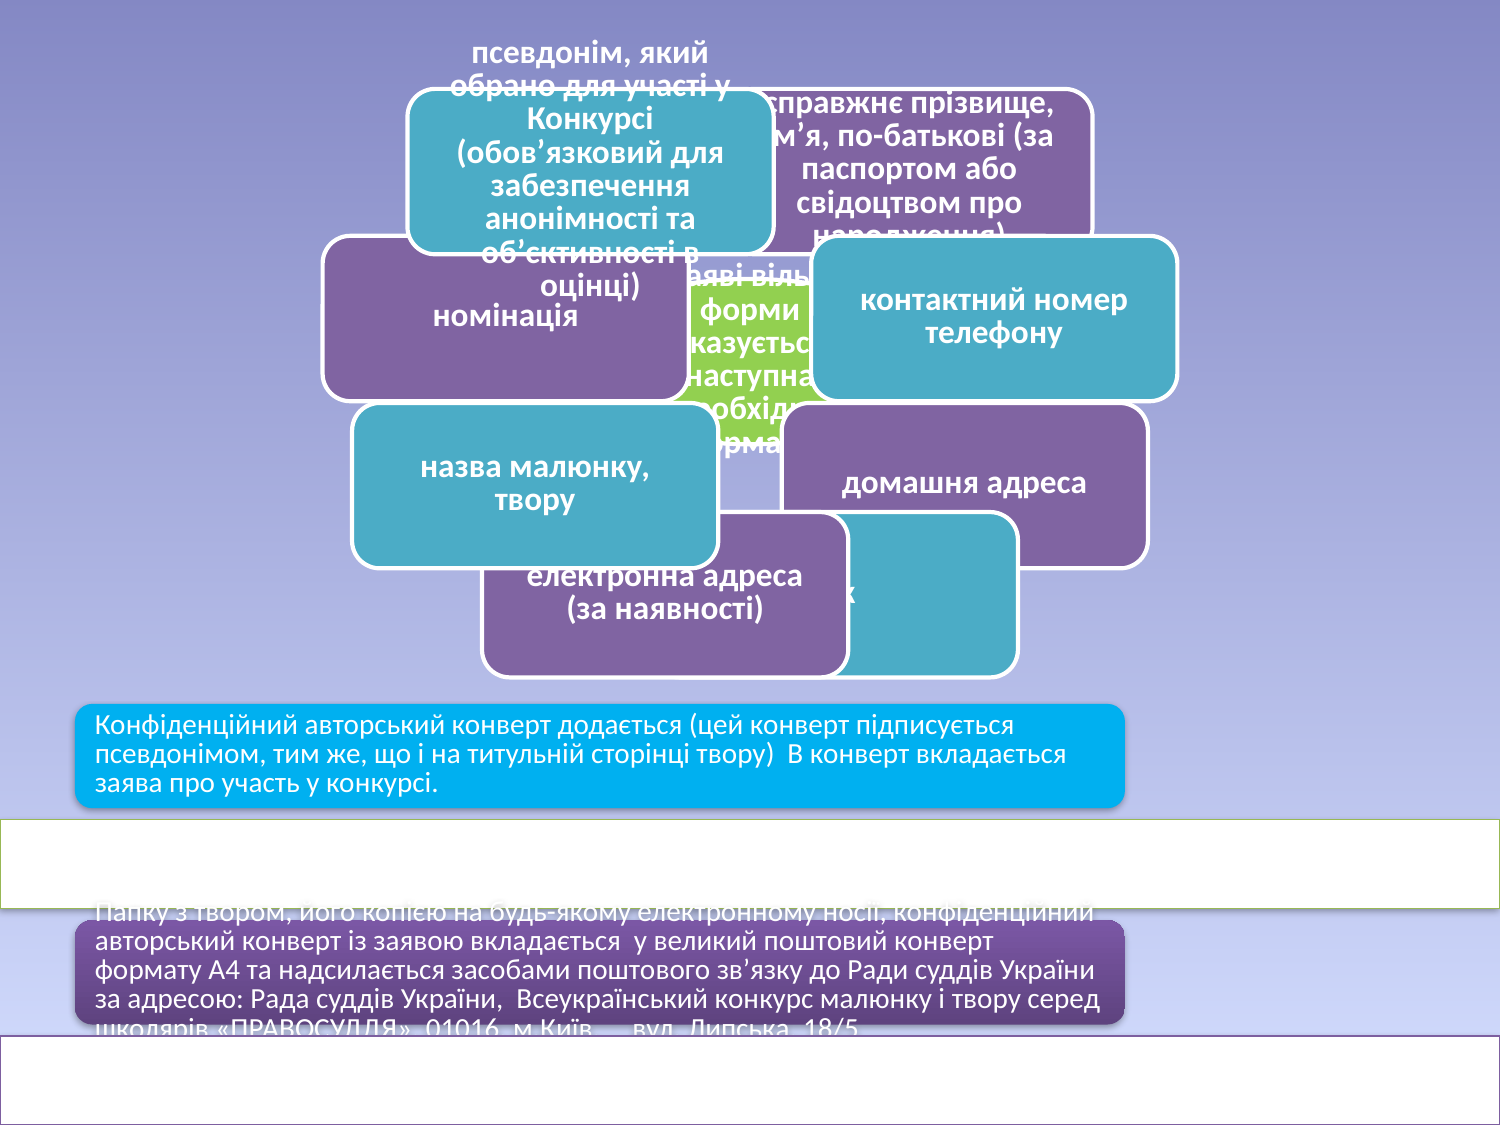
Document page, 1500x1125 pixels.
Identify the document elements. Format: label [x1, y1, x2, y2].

text_box [0, 692, 1500, 1125]
text_box [17, 30, 1483, 690]
